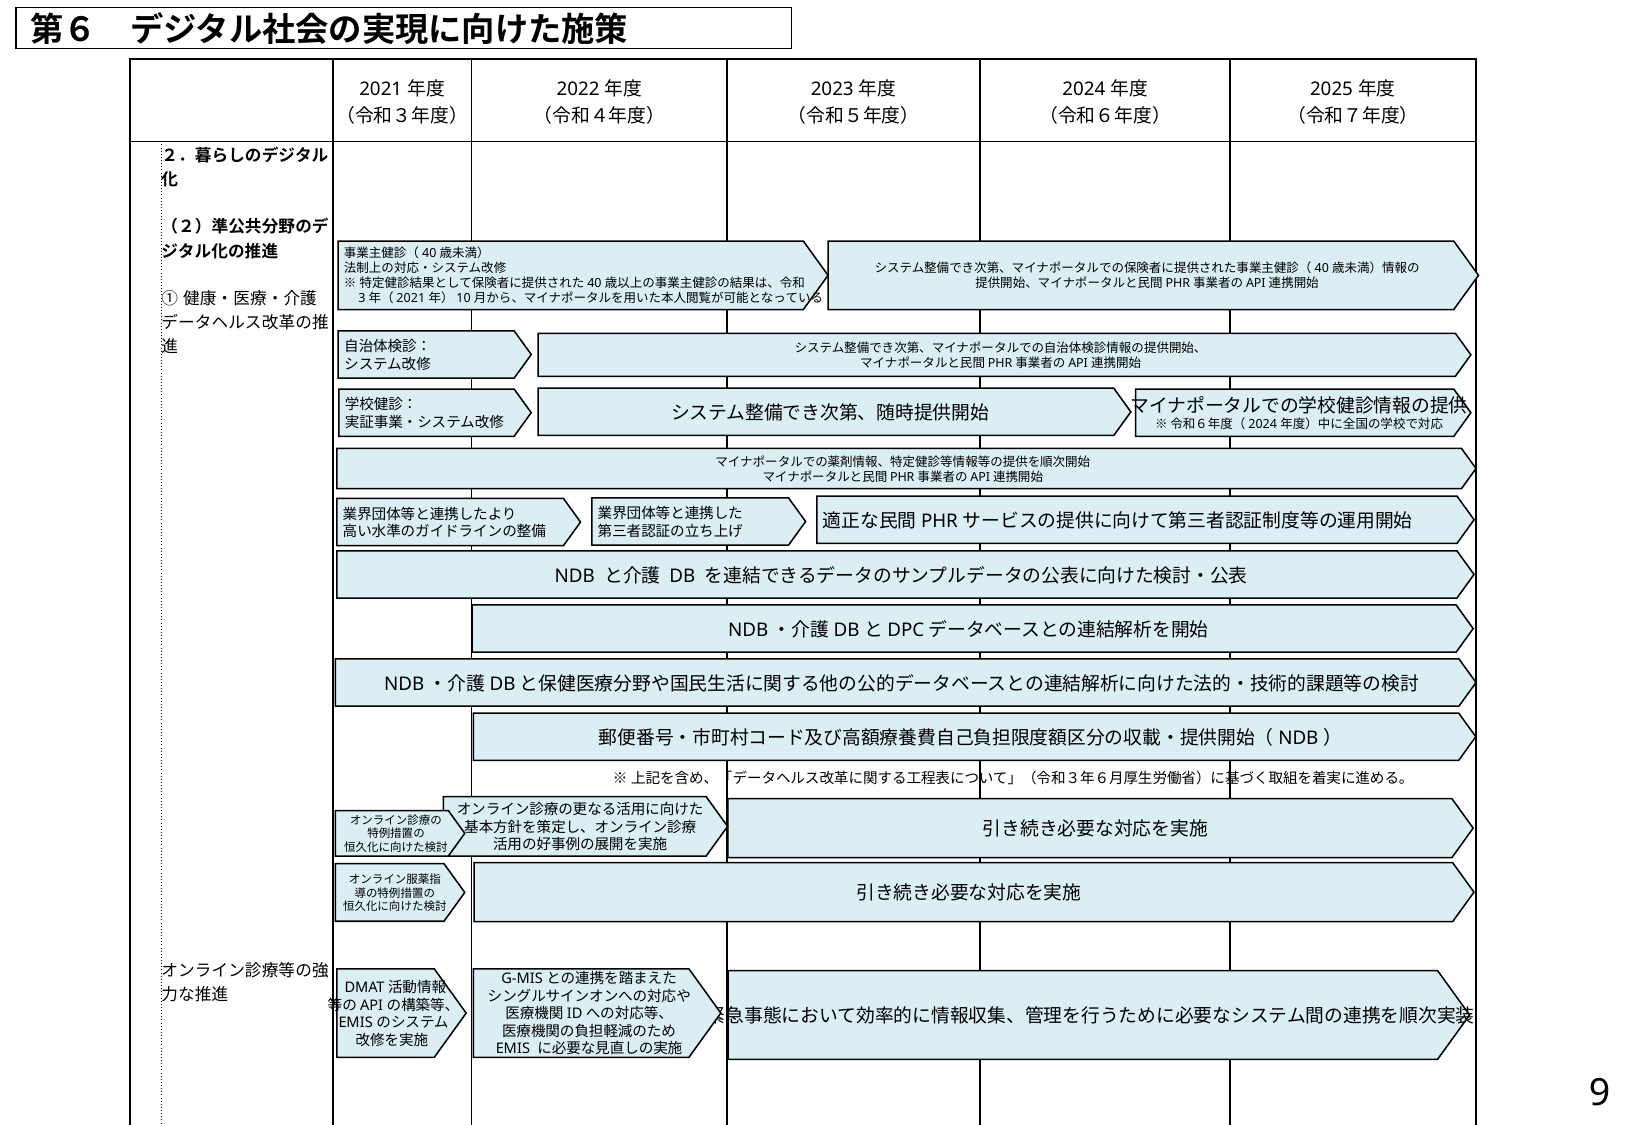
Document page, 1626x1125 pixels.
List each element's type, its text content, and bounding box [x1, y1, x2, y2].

text_box システム整備でき次第、随時提供開始 [538, 388, 1131, 436]
text_box 業界団体等と連携した 第三者認証の立ち上げ [591, 497, 806, 546]
table_cell [728, 142, 979, 273]
text_box DMAT活動情報 等のAPIの構築等、 EMISのシステム 改修を実施 [336, 968, 467, 1058]
table_cell [981, 377, 1229, 448]
text_box ※上記を含め、「データヘルス改革に関する工程表について」（令和３年６月厚生労働省）に基づく取組を着実に進める。 [530, 761, 1429, 794]
table_cell [728, 489, 979, 550]
table_cell [472, 489, 726, 550]
table_cell [1231, 686, 1475, 734]
table_cell [1231, 142, 1475, 269]
table_cell [334, 142, 471, 1125]
table_cell [728, 377, 979, 388]
table_cell [1231, 282, 1475, 465]
table_cell [1231, 472, 1475, 519]
table_cell [472, 599, 726, 604]
table_cell [728, 707, 979, 713]
table_header 2024年度 （令和６年度） [981, 60, 1229, 141]
text_box マイナポータルでの学校健診情報の提供 ※令和６年度（2024年度）中に全国の学校で対応 [1135, 389, 1471, 437]
text_box 第６ デジタル社会の実現に向けた施策 [15, 7, 792, 49]
text_box 業界団体等と連携したより 高い水準のガイドラインの整備 [336, 498, 581, 546]
text_box 適正な民間PHRサービスの提供に向けて第三者認証制度等の運用開始 [816, 496, 1475, 544]
table_cell [981, 653, 1229, 658]
table_cell [728, 858, 979, 862]
table_cell [131, 142, 162, 1125]
text_box オンライン診療の 特例措置の 恒久化に向けた検討 [335, 810, 465, 857]
table_cell [981, 489, 1229, 496]
table_cell [728, 436, 979, 448]
text_box システム整備でき次第、マイナポータルでの保険者に提供された事業主健診（40歳未満）情報の 提供開始、マイナポータルと民間PHR事業者のAPI連携開始 [828, 241, 1479, 310]
table_header 2025年度 （令和７年度） [1231, 60, 1475, 141]
table_cell [472, 653, 726, 658]
table_cell [1231, 520, 1475, 574]
table_cell [981, 794, 1229, 798]
text_box 自治体検診： システム改修 [338, 330, 532, 379]
table_cell [728, 599, 979, 604]
table_cell [981, 544, 1229, 550]
table_header [131, 60, 332, 141]
text_box オンライン服薬指 導の特例措置の 恒久化に向けた検討 [335, 863, 465, 922]
table_cell [981, 922, 1229, 970]
text_box システム整備でき次第、マイナポータルでの自治体検診情報の提供開始、 マイナポータルと民間PHR事業者のAPI連携開始 [538, 333, 1471, 377]
table_cell [728, 277, 979, 333]
text_box オンライン診療の更なる活用に向けた 基本方針を策定し、オンライン診療 活用の好事例の展開を実施 [443, 796, 728, 857]
text_box NDB・介護DBとDPCデータベースとの連結解析を開始 [472, 604, 1474, 653]
table_header 2022年度 （令和４年度） [472, 60, 726, 141]
table_cell [981, 310, 1229, 333]
text_box 8 [1462, 1063, 1625, 1124]
table_cell ２．暮らしのデジタル化 （２）準公共分野のデジタル化の推進 ①健康・医療・介護 データヘルス改革の推進 オンライン診療等の強力な推進 ICTやアプリを活用した新型コロナウイルス感染症等への対応について [162, 142, 332, 1125]
table_cell [472, 142, 726, 241]
table_cell [728, 922, 979, 970]
text_box 学校健診： 実証事業・システム改修 [338, 389, 532, 437]
table_cell [728, 1060, 979, 1125]
table_cell [472, 830, 726, 1125]
table_cell [728, 794, 979, 798]
text_box NDB・介護DBと保健医療分野や国民生活に関する他の公的データベースとの連結解析に向けた法的・技術的課題等の検討 [335, 658, 1477, 707]
text_box 郵便番号・市町村コード及び高額療養費自己負担限度額区分の収載・提供開始（NDB） [473, 713, 1476, 761]
table_cell [472, 707, 726, 822]
text_box 事業主健診（40歳未満） 法制上の対応・システム改修 ※特定健診結果として保険者に提供された40歳以上の事業主健診の結果は、令和 3年（2021年）10月から、マイナポータルを用いた本人閲覧が可能となっている [338, 241, 828, 310]
table_cell [981, 142, 1229, 241]
text_box マイナポータルでの薬剤情報、特定健診等情報等の提供を順次開始 マイナポータルと民間PHR事業者のAPI連携開始 [336, 448, 1477, 489]
table_cell [1231, 740, 1475, 1125]
table_cell [981, 1060, 1229, 1125]
table_cell [728, 653, 979, 658]
table_header 2021年度 （令和３年度） [334, 60, 471, 141]
table_cell [1231, 575, 1475, 679]
table_cell [981, 858, 1229, 862]
text_box 引き続き必要な対応を実施 [727, 798, 1474, 858]
table_cell [981, 599, 1229, 604]
text_box 引き続き必要な対応を実施 [474, 862, 1474, 922]
table_cell [981, 707, 1229, 713]
text_box 緊急事態において効率的に情報収集、管理を行うために必要なシステム間の連携を順次実装 [728, 970, 1470, 1060]
table_cell [472, 310, 726, 448]
table_header 2023年度 （令和５年度） [728, 60, 979, 141]
text_box G-MISとの連携を踏まえた シングルサインオンへの対応や 医療機関IDへの対応等、 医療機関の負担軽減のため EMIS に必要な見直しの実施 [473, 968, 721, 1058]
text_box NDB と介護 DB を連結できるデータのサンプルデータの公表に向けた検討・公表 [336, 550, 1475, 599]
